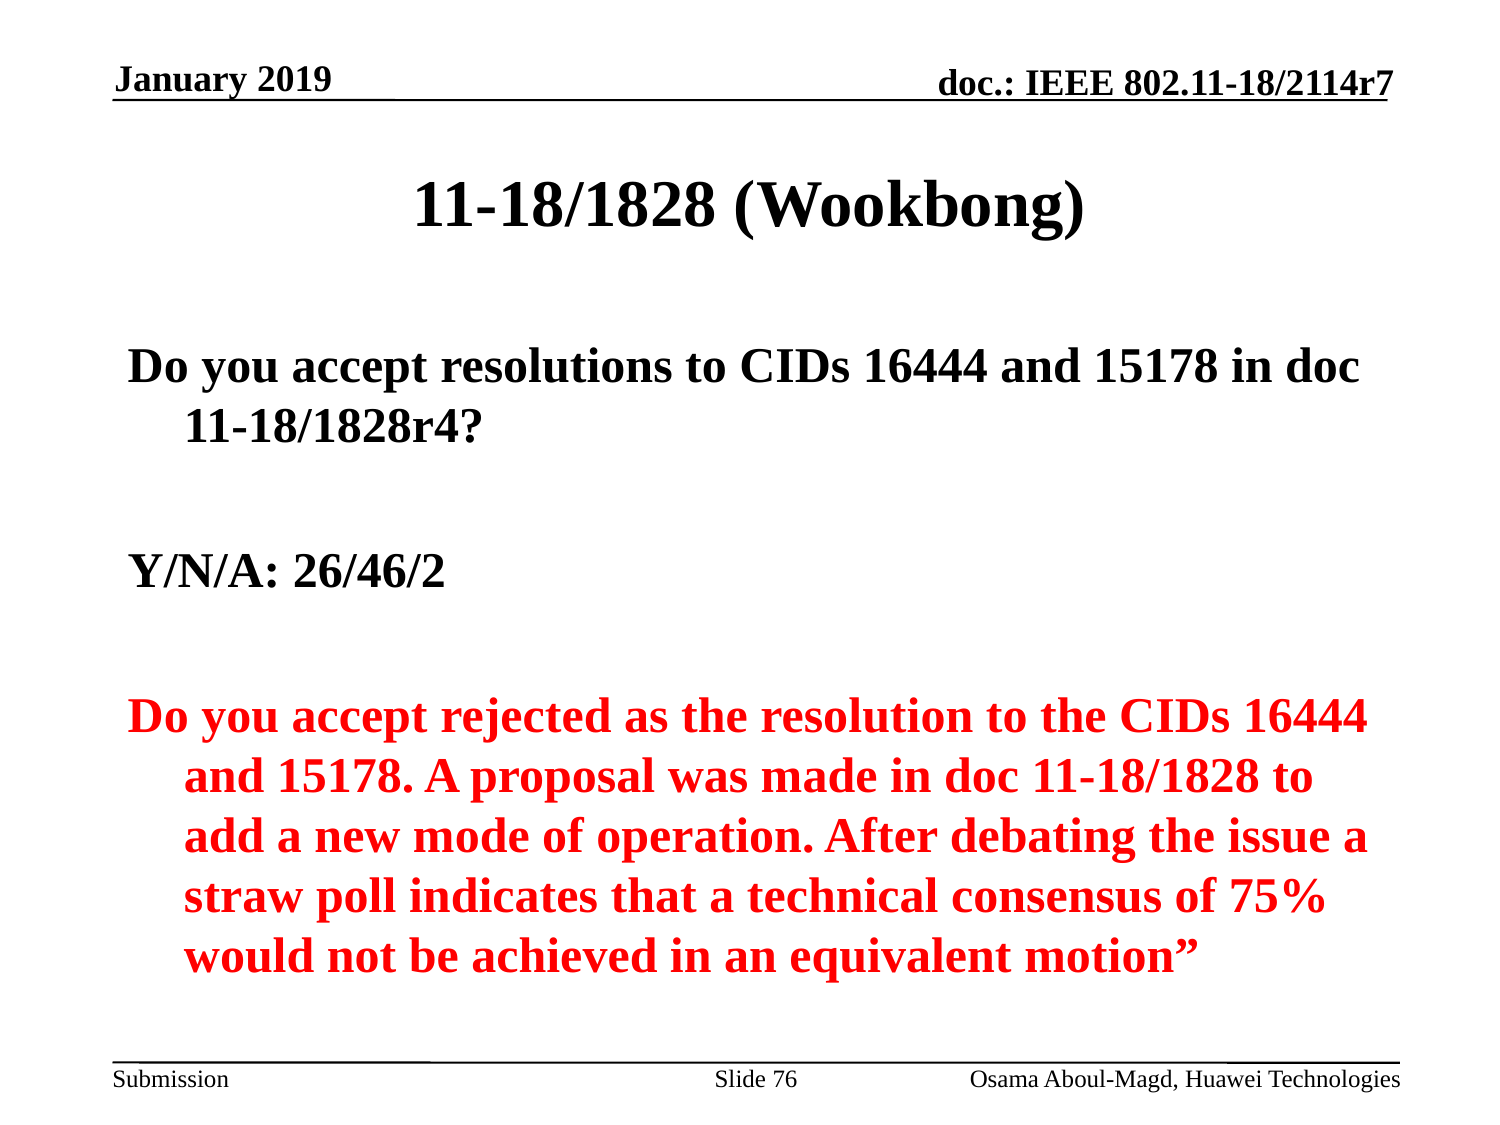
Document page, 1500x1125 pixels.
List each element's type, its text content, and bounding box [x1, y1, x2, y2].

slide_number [114, 54, 423, 100]
list Do you accept resolutions to CIDs 16444 and 15178 in doc 11-18/1828r4? Y/N/A: 26/46/2 Do you accept rejected as the resolution to the CIDs 16444 and 15178. A proposal was made in doc 11-18/1828 to add a new mode of operation. After debating the issue a straw poll indicates that a technical consensus of 75% would not be achieved in an equivalent motion” [112, 324, 1388, 1000]
title 11-18/1828 (Wookbong) [112, 112, 1388, 288]
footer Osama Aboul-Magd, Huawei Technologies [878, 1061, 1402, 1093]
slide_number Slide 76 [712, 1061, 800, 1123]
